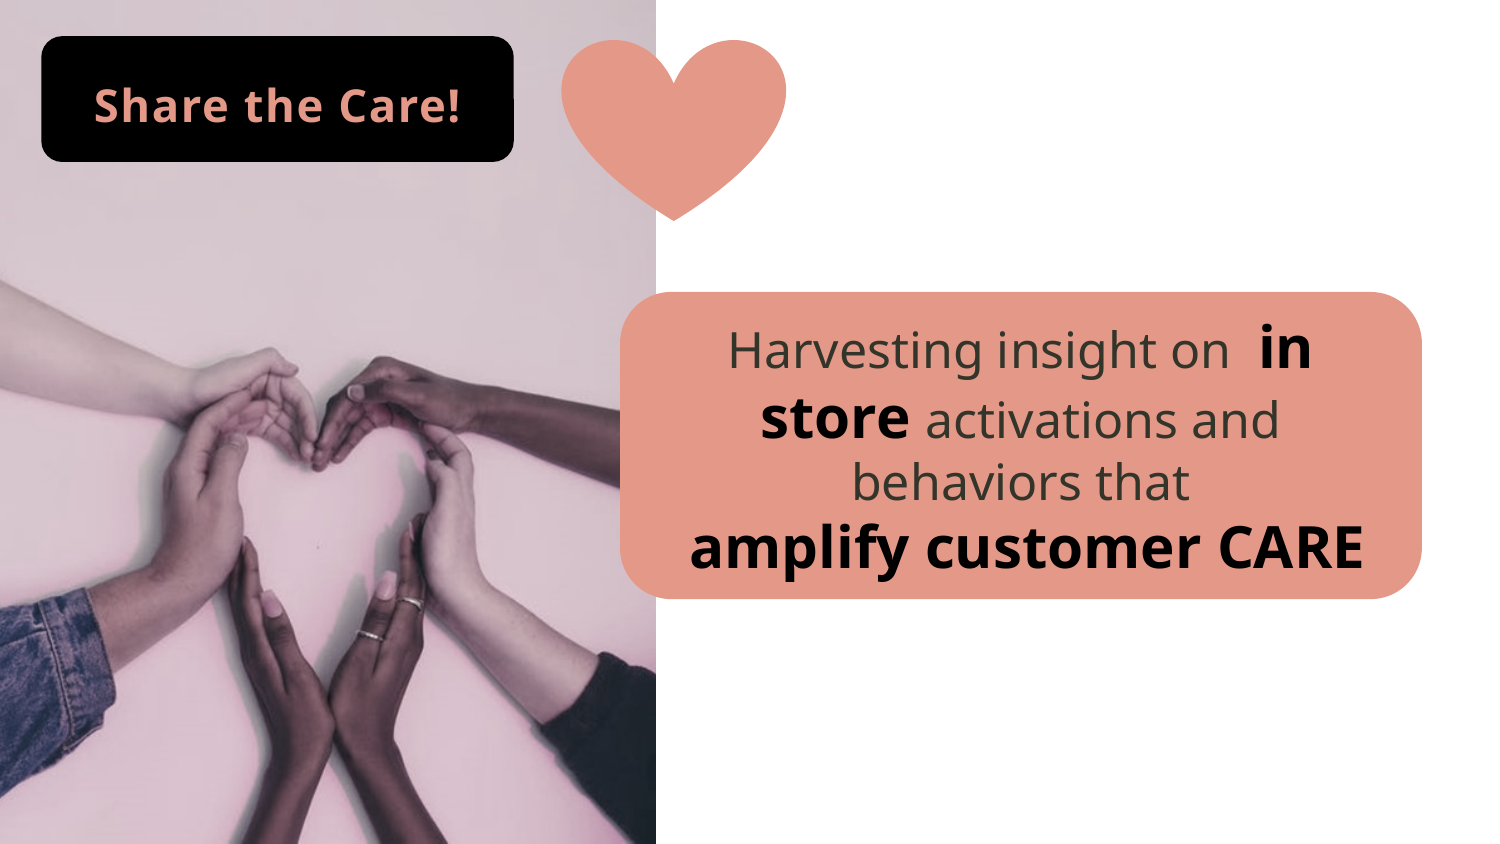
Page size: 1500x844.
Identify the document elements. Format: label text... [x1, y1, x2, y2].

text_box [663, 38, 788, 223]
text_box Harvesting insight on in store activations and behaviors that amplify customer CARE [663, 290, 1424, 601]
picture [0, 0, 656, 844]
